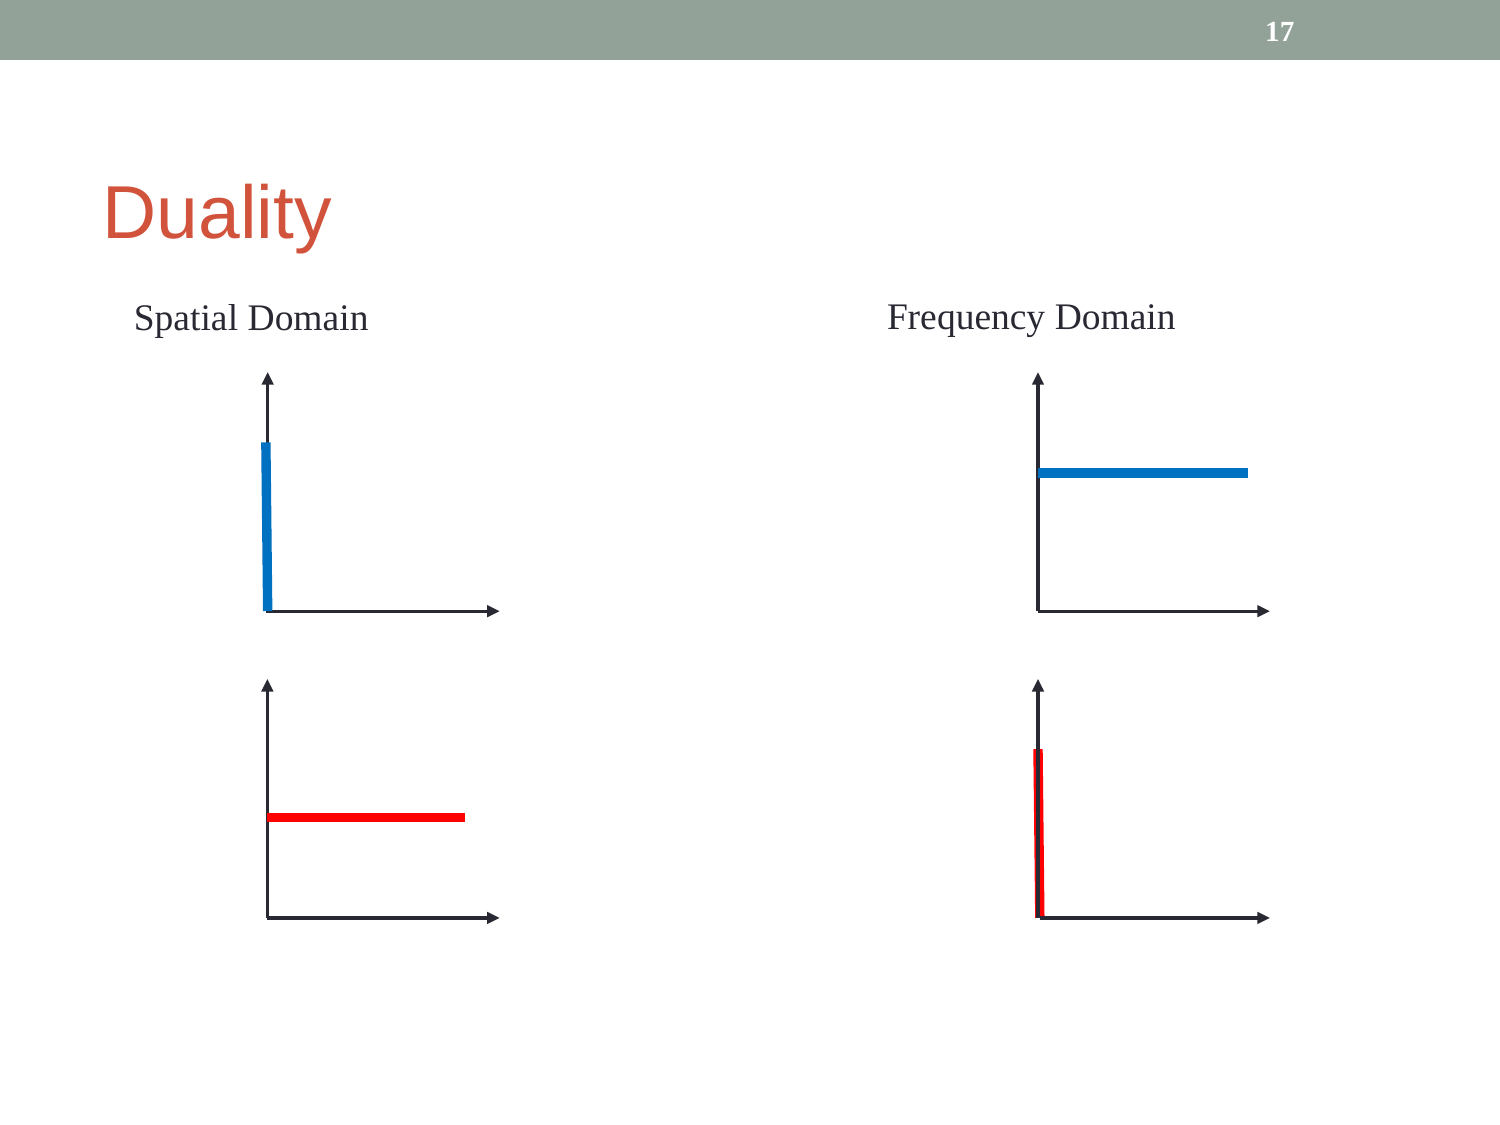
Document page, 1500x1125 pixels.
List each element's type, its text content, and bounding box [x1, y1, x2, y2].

title Duality [87, 158, 1384, 258]
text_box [265, 372, 500, 612]
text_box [1037, 372, 1271, 612]
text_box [266, 678, 500, 919]
text_box Frequency Domain [872, 284, 1194, 346]
text_box ‹#› [1250, 3, 1425, 57]
text_box Spatial Domain [118, 285, 386, 346]
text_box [1037, 678, 1271, 919]
